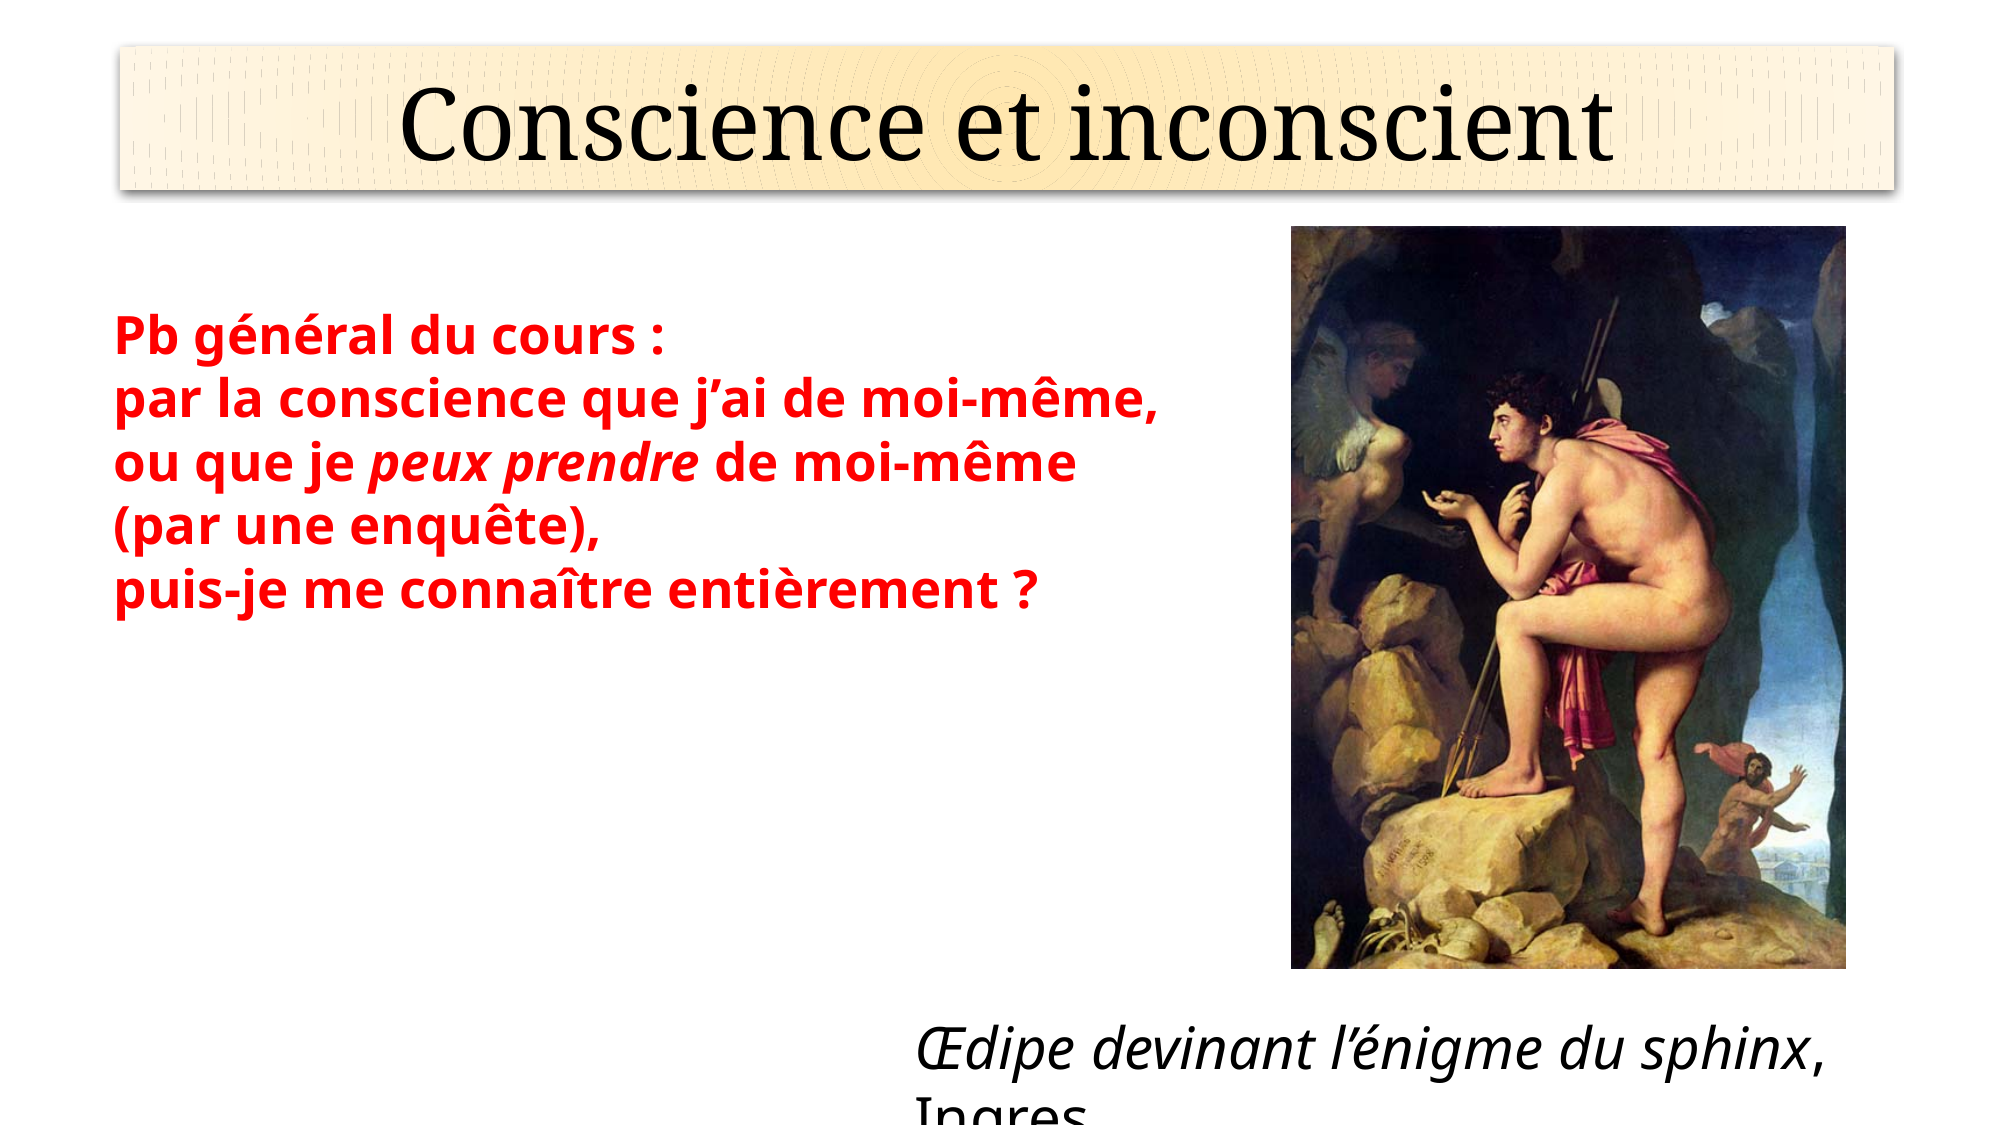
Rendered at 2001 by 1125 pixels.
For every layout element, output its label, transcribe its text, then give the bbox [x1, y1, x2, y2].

text_box Pb général du cours : par la conscience que j’ai de moi-même, ou que je peux prendre de moi-même (par une enquête), puis-je me connaître entièrement ? [99, 294, 1212, 626]
picture [1291, 225, 1846, 969]
text_box Œdipe devinant l’énigme du sphinx, Ingres [900, 1004, 2000, 1125]
text_box Conscience et inconscient [119, 46, 1895, 190]
